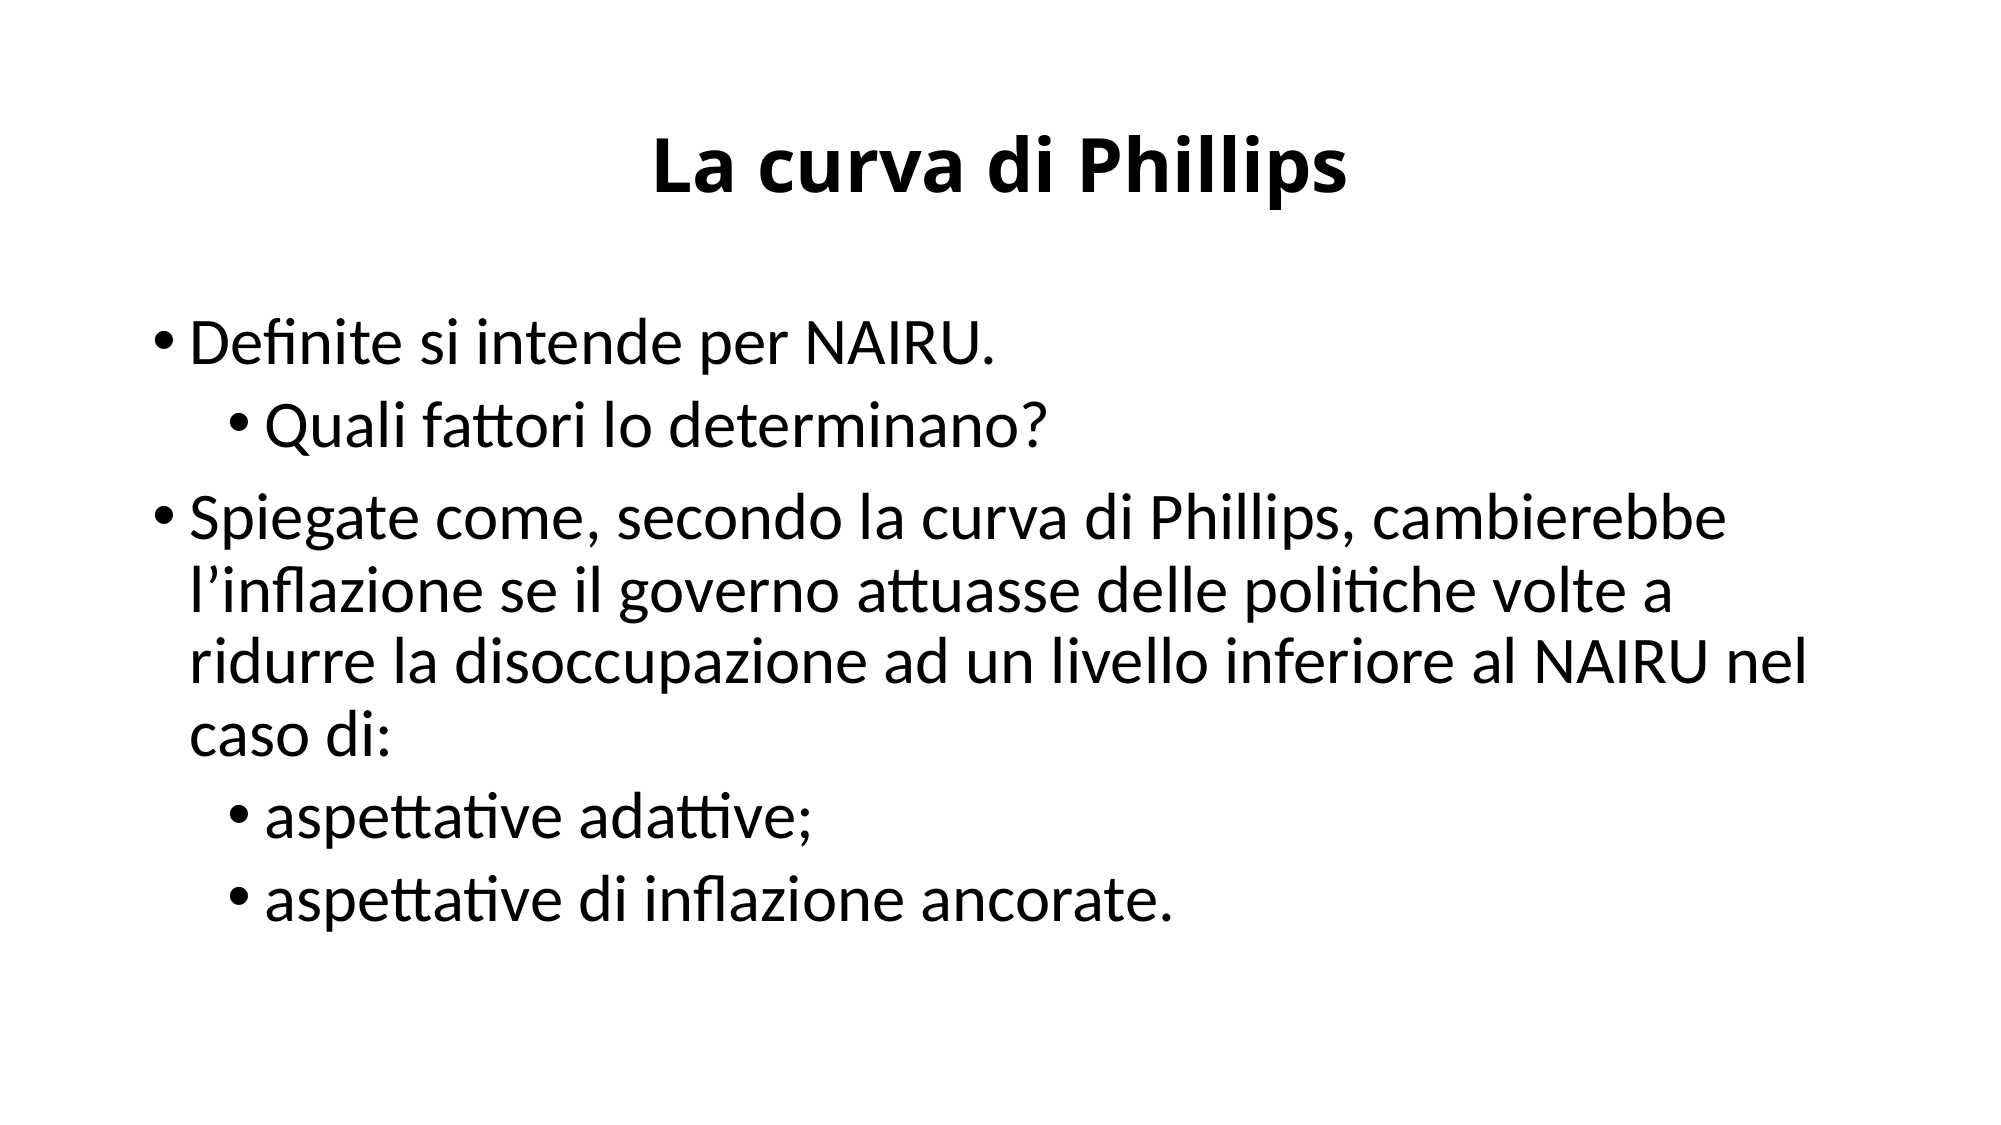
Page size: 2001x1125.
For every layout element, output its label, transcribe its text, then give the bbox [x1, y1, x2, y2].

list Definite si intende per NAIRU. Quali fattori lo determinano? Spiegate come, secondo la curva di Phillips, cambierebbe l’inflazione se il governo attuasse delle politiche volte a ridurre la disoccupazione ad un livello inferiore al NAIRU nel caso di: aspettative adattive; aspettative di inflazione ancorate. [137, 299, 1863, 1014]
title La curva di Phillips [137, 59, 1863, 278]
